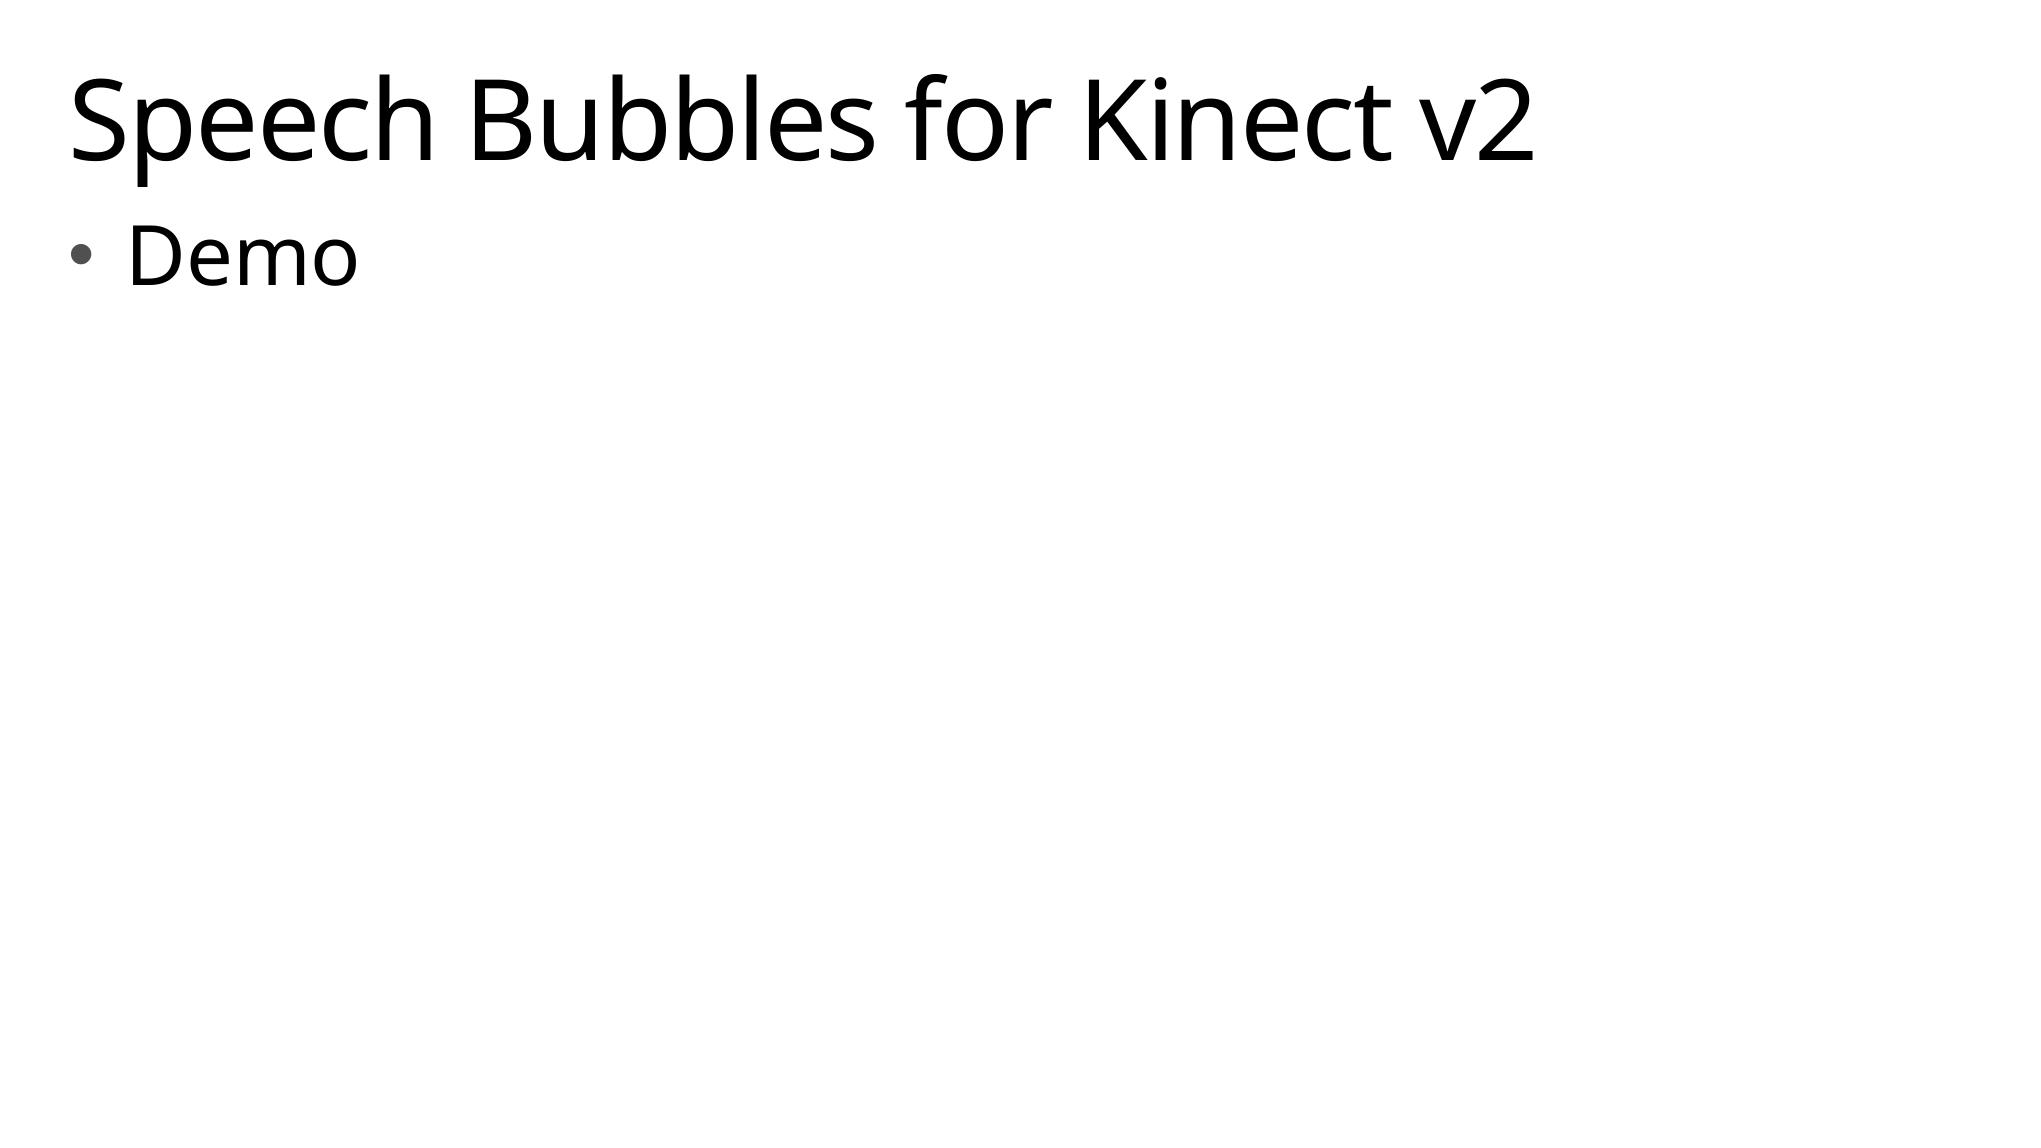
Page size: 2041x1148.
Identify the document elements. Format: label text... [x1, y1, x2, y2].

list Demo [45, 199, 1996, 321]
title Speech Bubbles for Kinect v2 [45, 48, 1996, 199]
